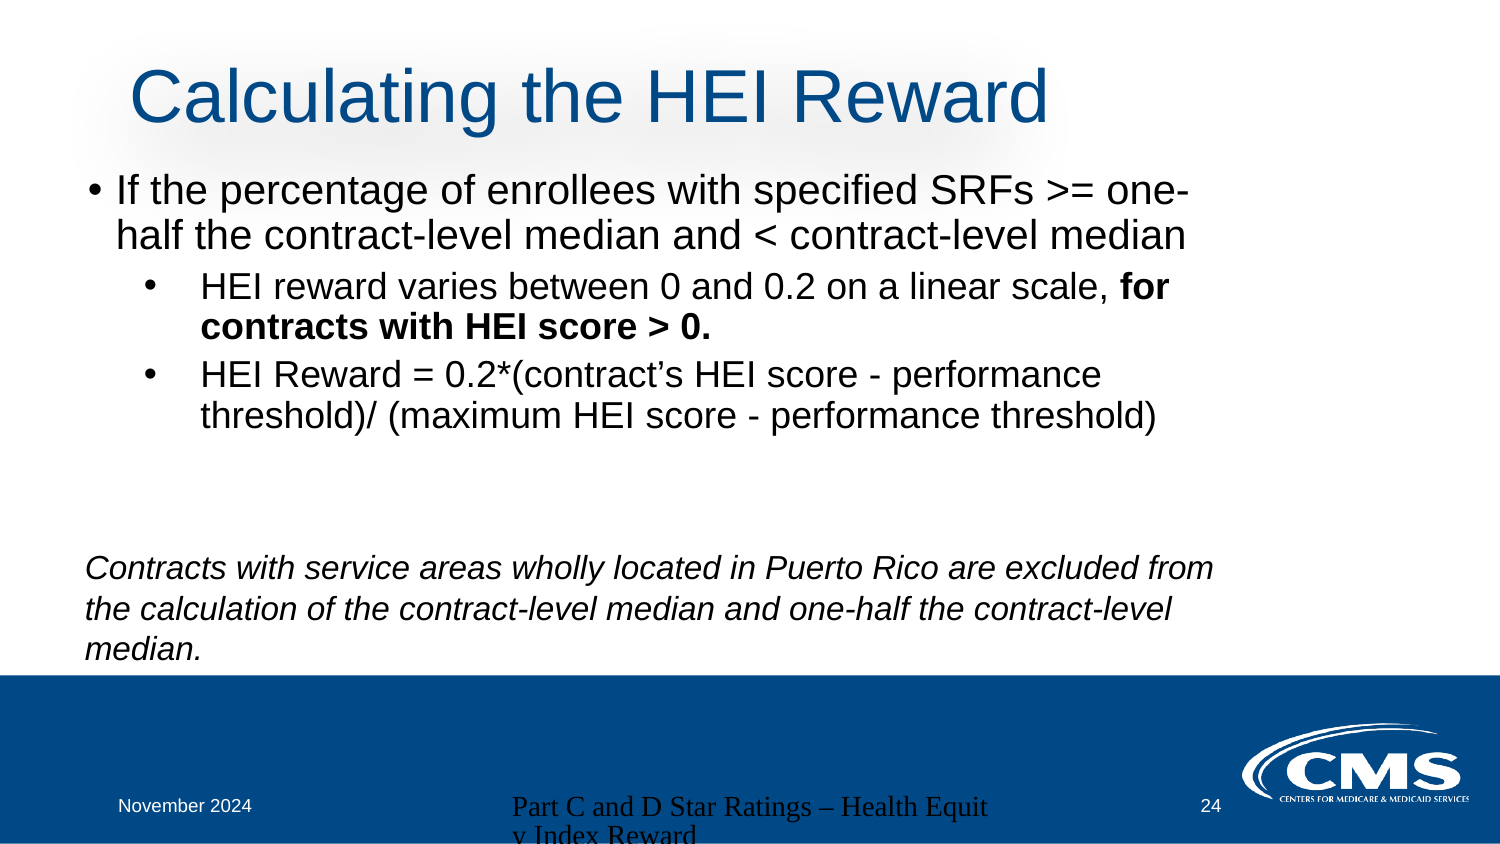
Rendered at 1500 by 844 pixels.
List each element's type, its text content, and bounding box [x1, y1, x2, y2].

text_box Contracts with service areas wholly located in Puerto Rico are excluded from the calculation of the contract-level median and one-half the contract-level median. [69, 539, 1240, 674]
footer Part C and D Star Ratings – Health Equity Index Reward [496, 782, 1004, 827]
title Calculating the HEI Reward [114, 54, 1349, 146]
slide_number 24 [1185, 782, 1243, 827]
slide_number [103, 782, 441, 827]
list If the percentage of enrollees with specified SRFs >= one-half the contract-level median and < contract-level median HEI reward varies between 0 and 0.2 on a linear scale, for contracts with HEI score > 0. HEI Reward = 0.2*(contract’s HEI score - performance threshold)/ (maximum HEI score - performance threshold) [73, 161, 1240, 539]
